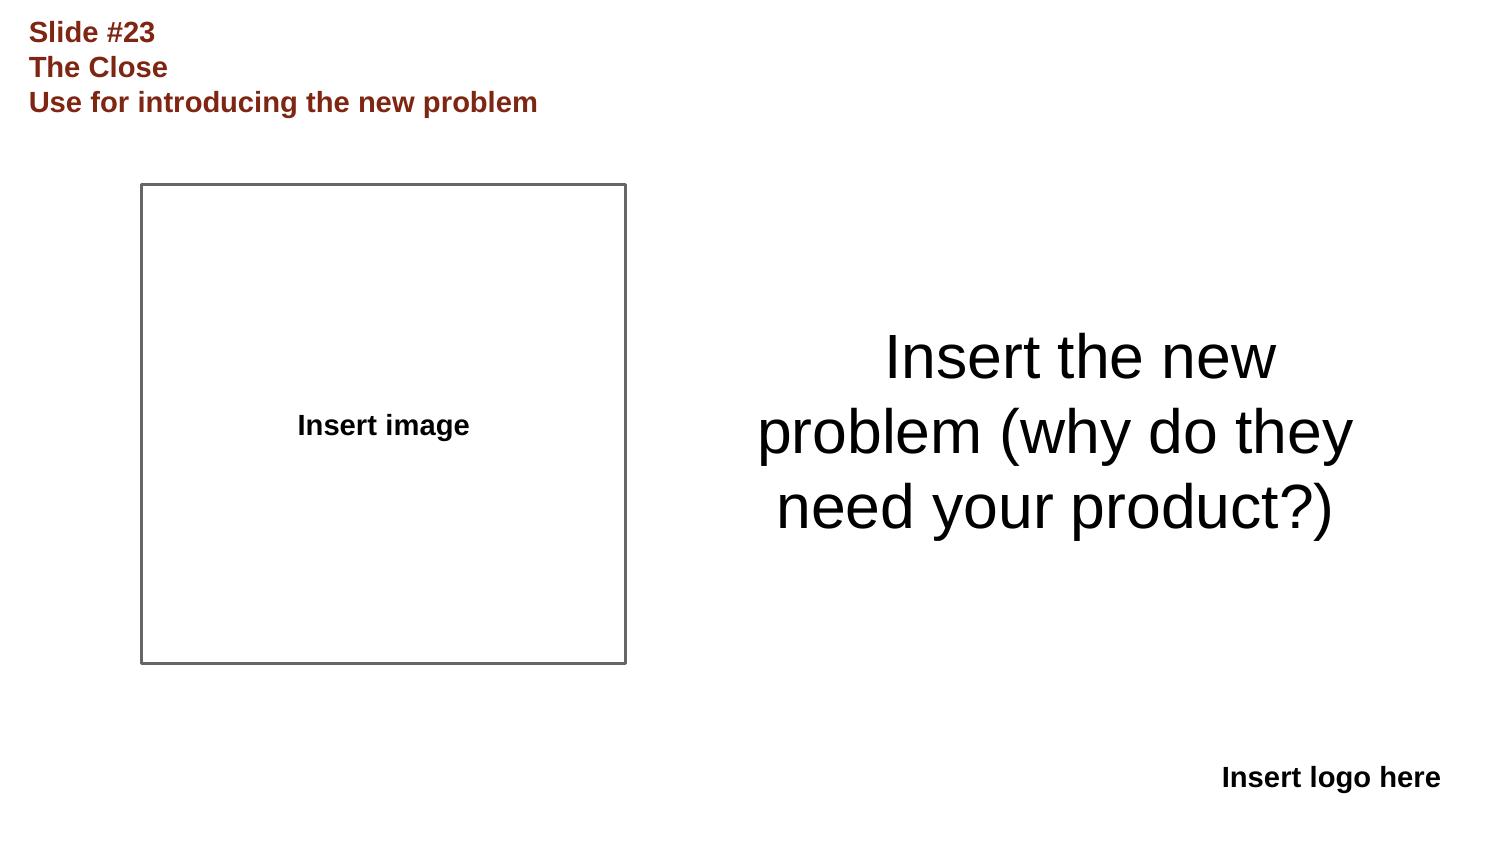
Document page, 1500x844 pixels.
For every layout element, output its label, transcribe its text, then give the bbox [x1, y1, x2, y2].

text_box Insert logo here [1206, 735, 1477, 817]
text_box [141, 465, 626, 664]
text_box Slide #23 The Close Use for introducing the new problem [13, 25, 825, 108]
text_box [141, 184, 626, 382]
text_box [0, 49, 599, 186]
text_box Insert image [137, 382, 630, 465]
title Insert the new problem (why do they need your product?) [737, 332, 1375, 706]
